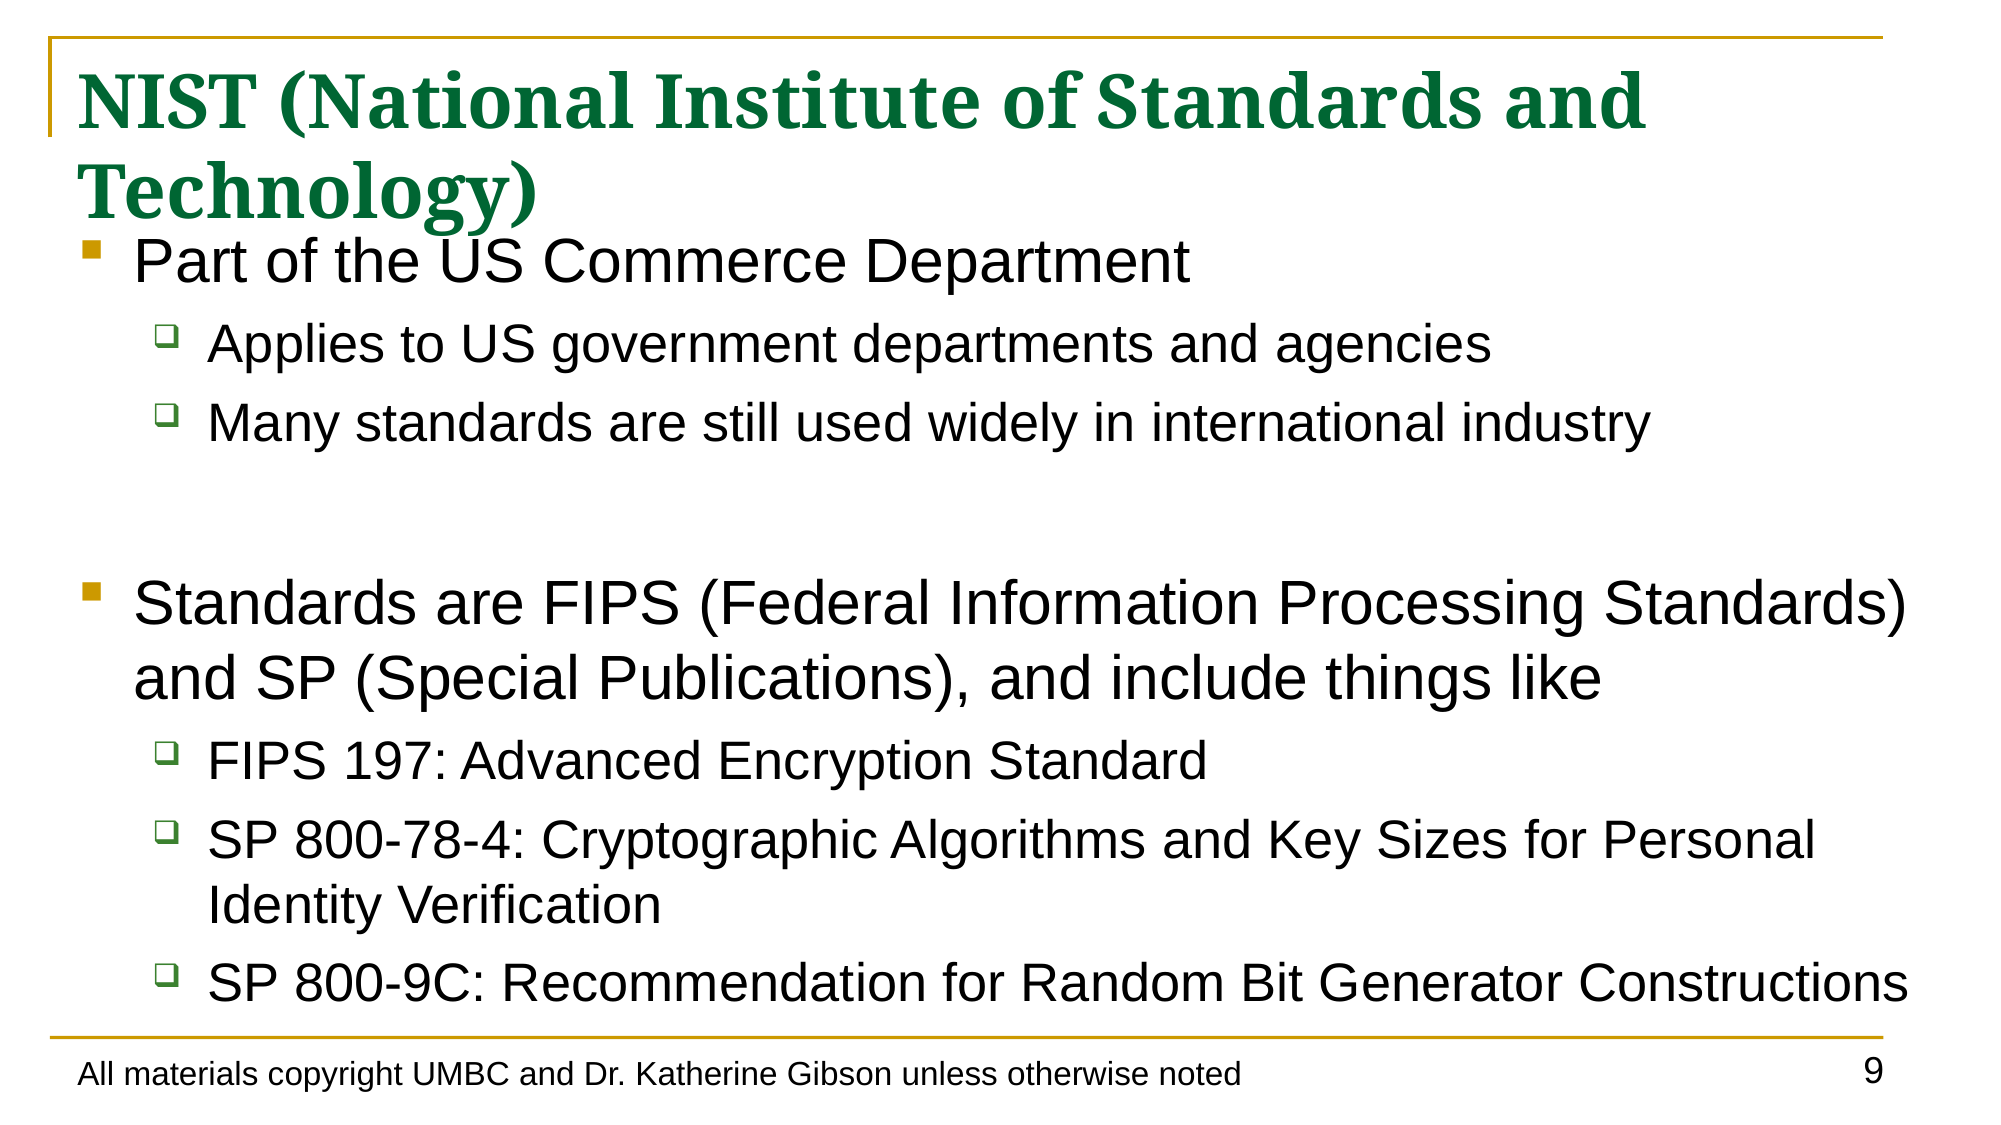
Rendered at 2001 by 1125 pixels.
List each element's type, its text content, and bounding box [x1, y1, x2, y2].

title NIST (National Institute of Standards and Technology) [62, 45, 1899, 212]
list Part of the US Commerce Department Applies to US government departments and agencies Many standards are still used widely in international industry Standards are FIPS (Federal Information Processing Standards) and SP (Special Publications), and include things like FIPS 197: Advanced Encryption Standard SP 800-78-4: Cryptographic Algorithms and Key Sizes for Personal Identity Verification SP 800-9C: Recommendation for Random Bit Generator Constructions [62, 212, 1963, 1005]
